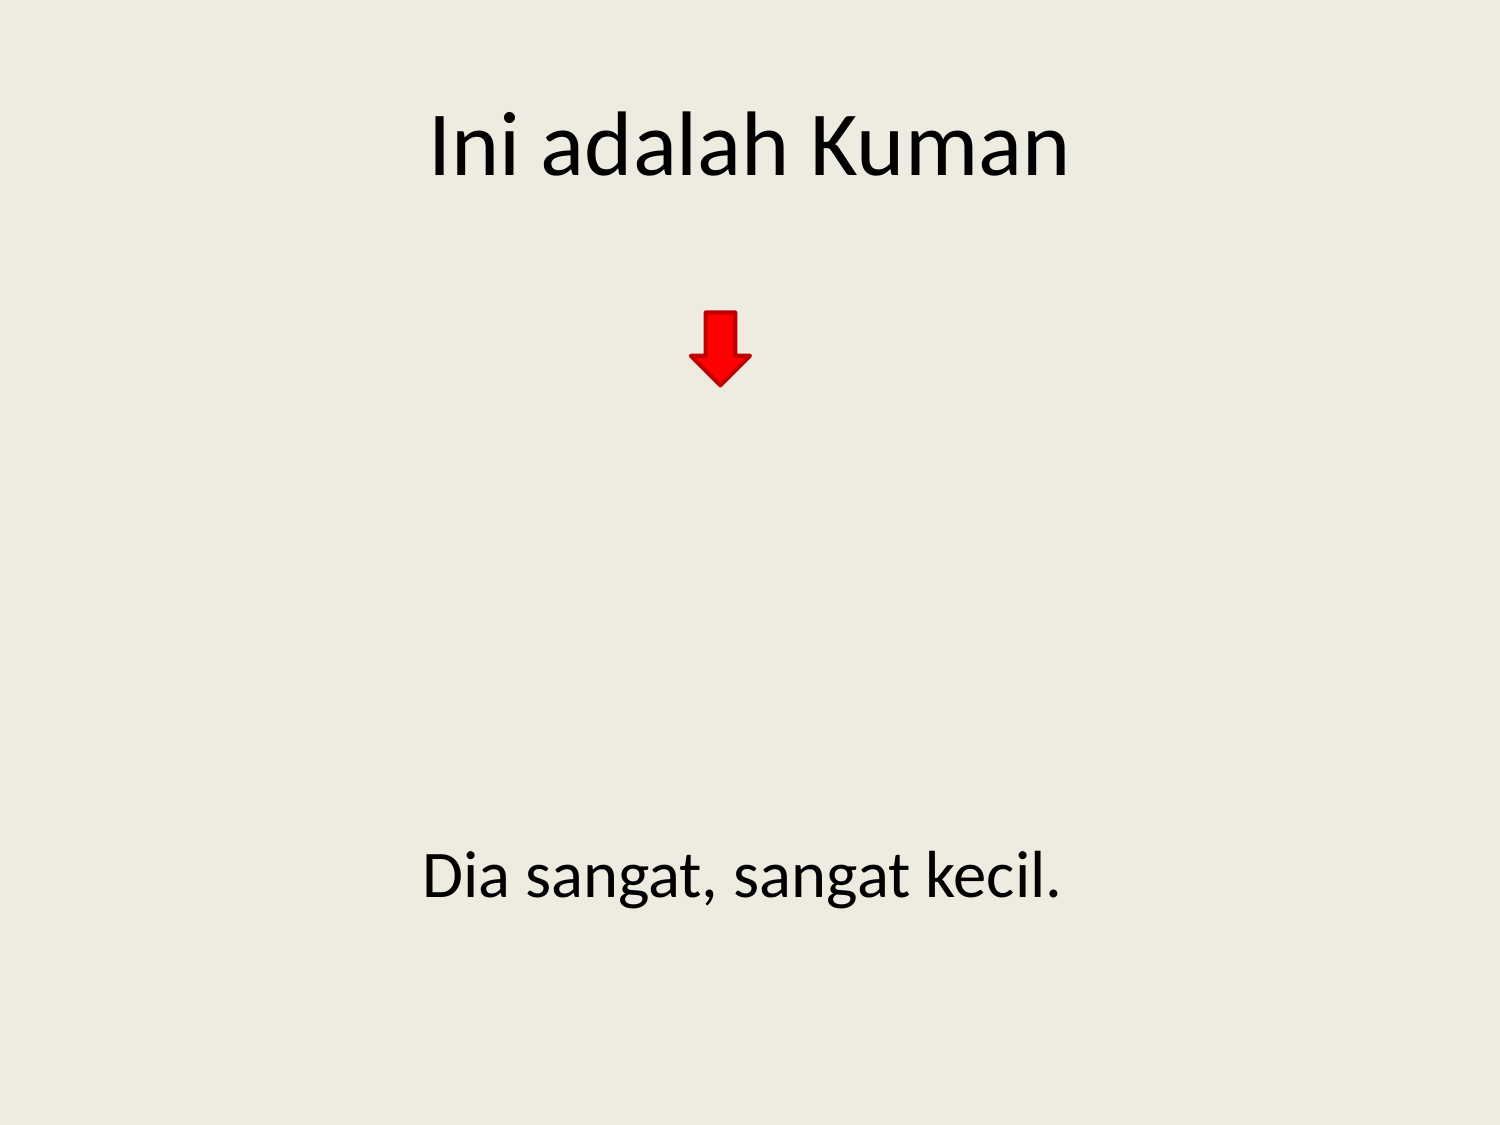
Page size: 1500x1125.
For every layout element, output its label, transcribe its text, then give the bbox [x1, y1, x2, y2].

text_box [688, 310, 752, 388]
list Dia sangat, sangat kecil. [75, 262, 1425, 1005]
title Ini adalah Kuman [75, 45, 1425, 233]
